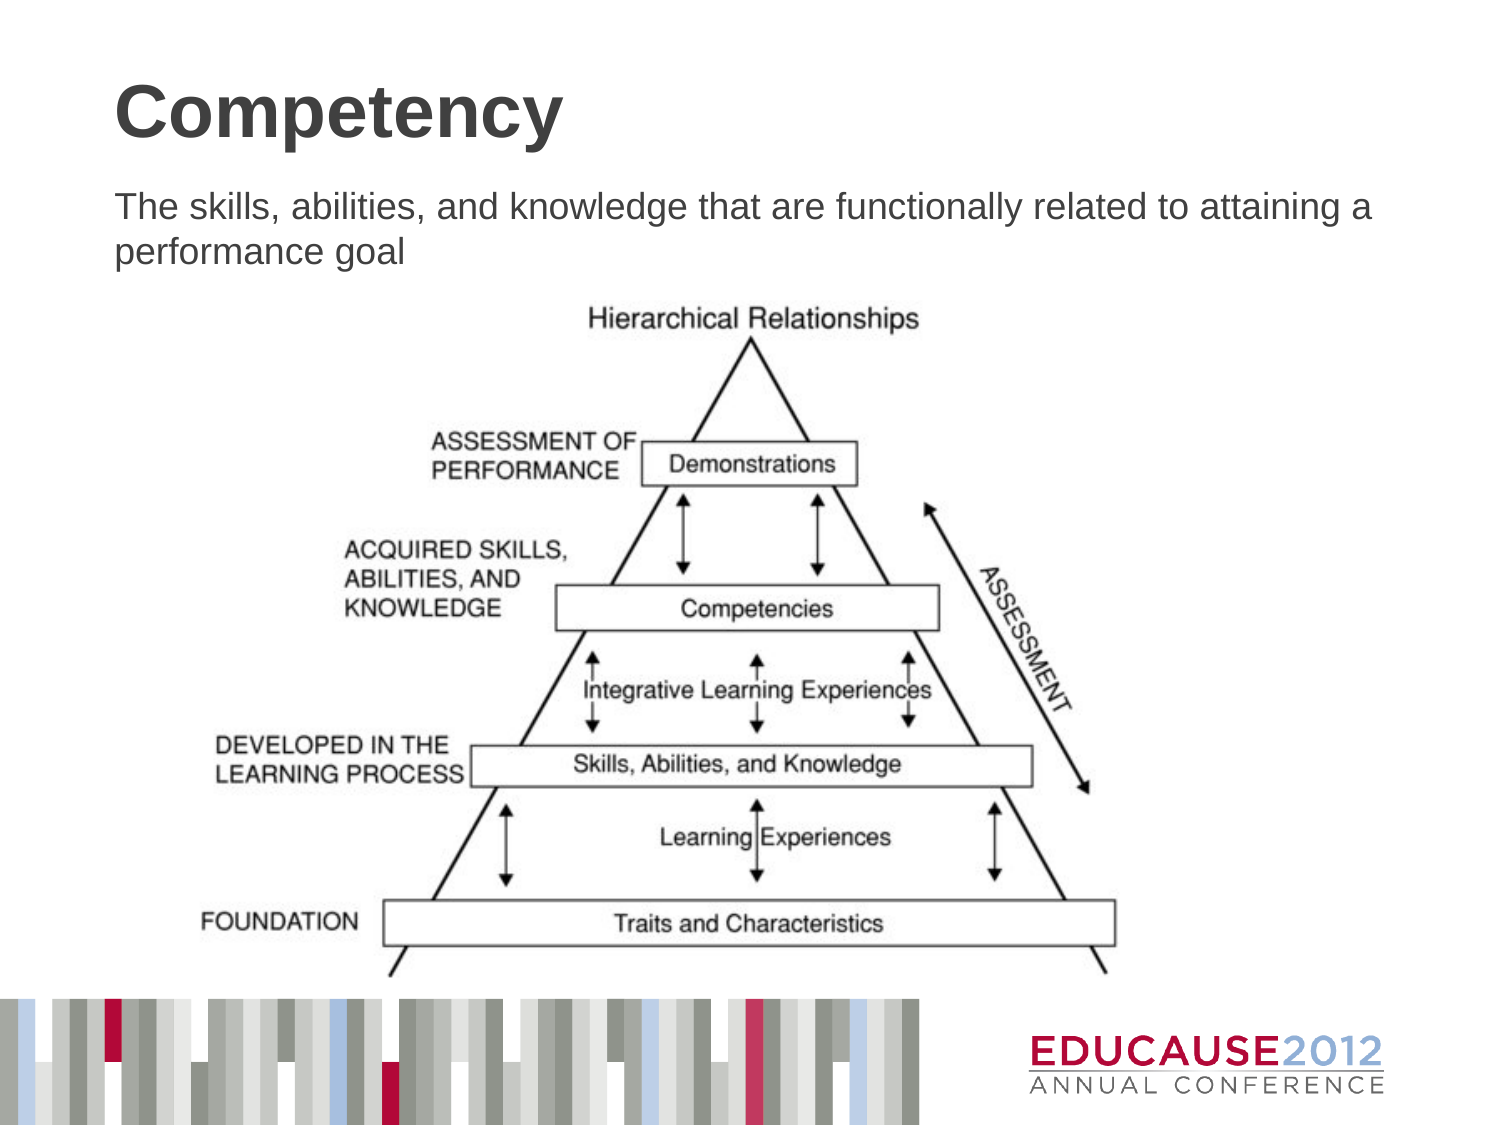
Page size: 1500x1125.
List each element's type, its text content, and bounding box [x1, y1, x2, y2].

list The skills, abilities, and knowledge that are functionally related to attaining a performance goal [99, 174, 1425, 971]
title Competency [99, 55, 1416, 125]
picture [0, 0, 1500, 1125]
